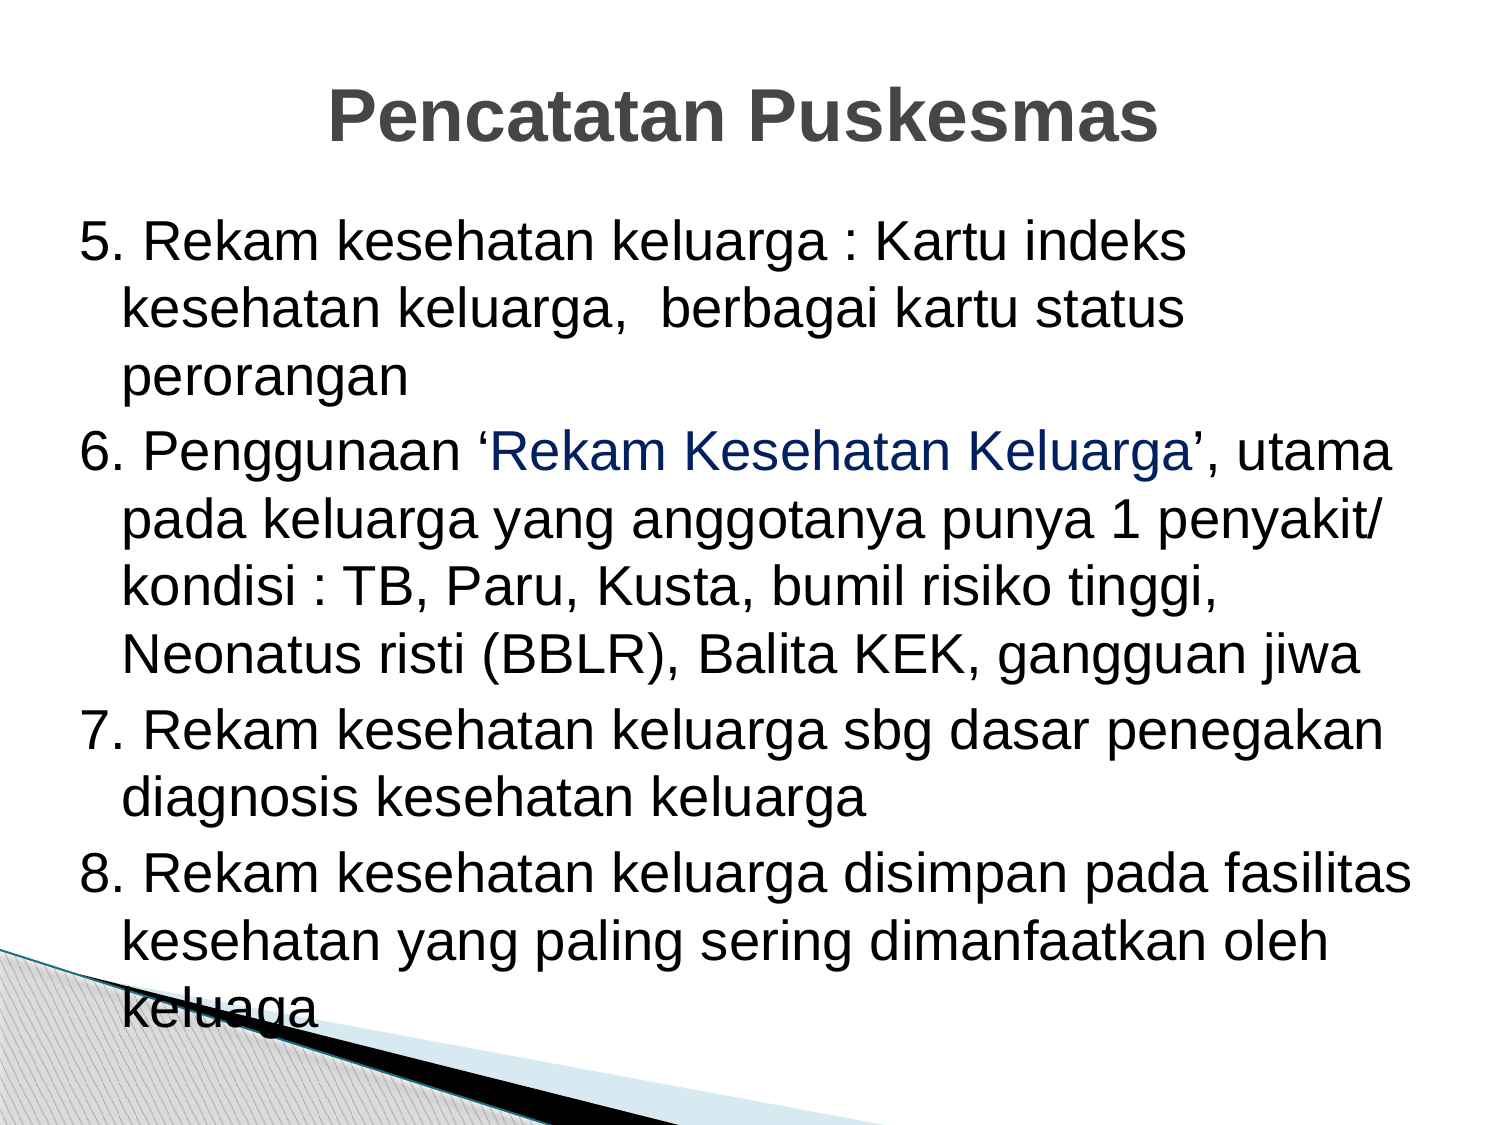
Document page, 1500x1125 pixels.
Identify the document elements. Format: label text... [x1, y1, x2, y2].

title Pencatatan Puskesmas [35, 35, 1454, 188]
list 5. Rekam kesehatan keluarga : Kartu indeks kesehatan keluarga, berbagai kartu status perorangan 6. Penggunaan ‘Rekam Kesehatan Keluarga’, utama pada keluarga yang anggotanya punya 1 penyakit/ kondisi : TB, Paru, Kusta, bumil risiko tinggi, Neonatus risti (BBLR), Balita KEK, gangguan jiwa 7. Rekam kesehatan keluarga sbg dasar penegakan diagnosis kesehatan keluarga 8. Rekam kesehatan keluarga disimpan pada fasilitas kesehatan yang paling sering dimanfaatkan oleh keluaga [46, 196, 1471, 1067]
